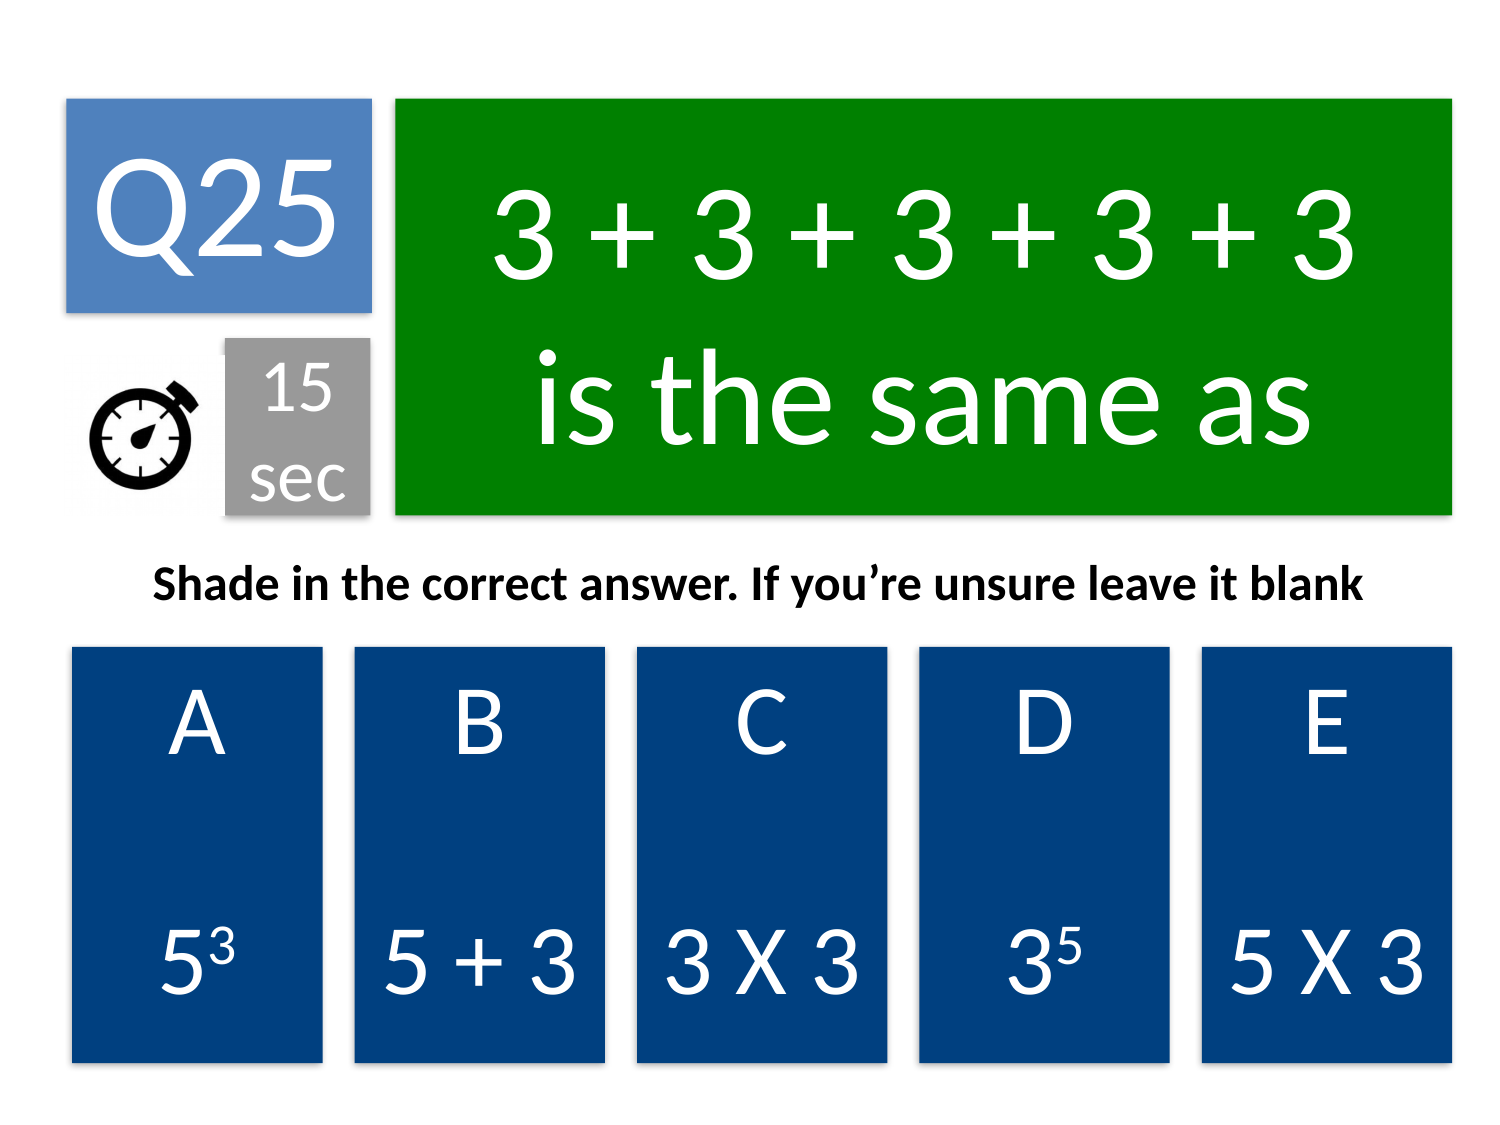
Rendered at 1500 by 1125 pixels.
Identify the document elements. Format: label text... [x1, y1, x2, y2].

text_box 15 sec [224, 337, 371, 516]
text_box B 5 + 3 [354, 646, 606, 1064]
text_box D 35 [919, 646, 1170, 1064]
text_box [66, 98, 373, 314]
text_box 3 + 3 + 3 + 3 + 3 is the same as [395, 98, 1453, 516]
text_box E 5 X 3 [1201, 646, 1453, 1064]
text_box Q25 [64, 98, 371, 294]
text_box C 3 X 3 [636, 646, 888, 1064]
text_box A 53 [71, 646, 323, 1064]
text_box Shade in the correct answer. If you’re unsure leave it blank [64, 543, 1453, 618]
picture [64, 354, 226, 516]
